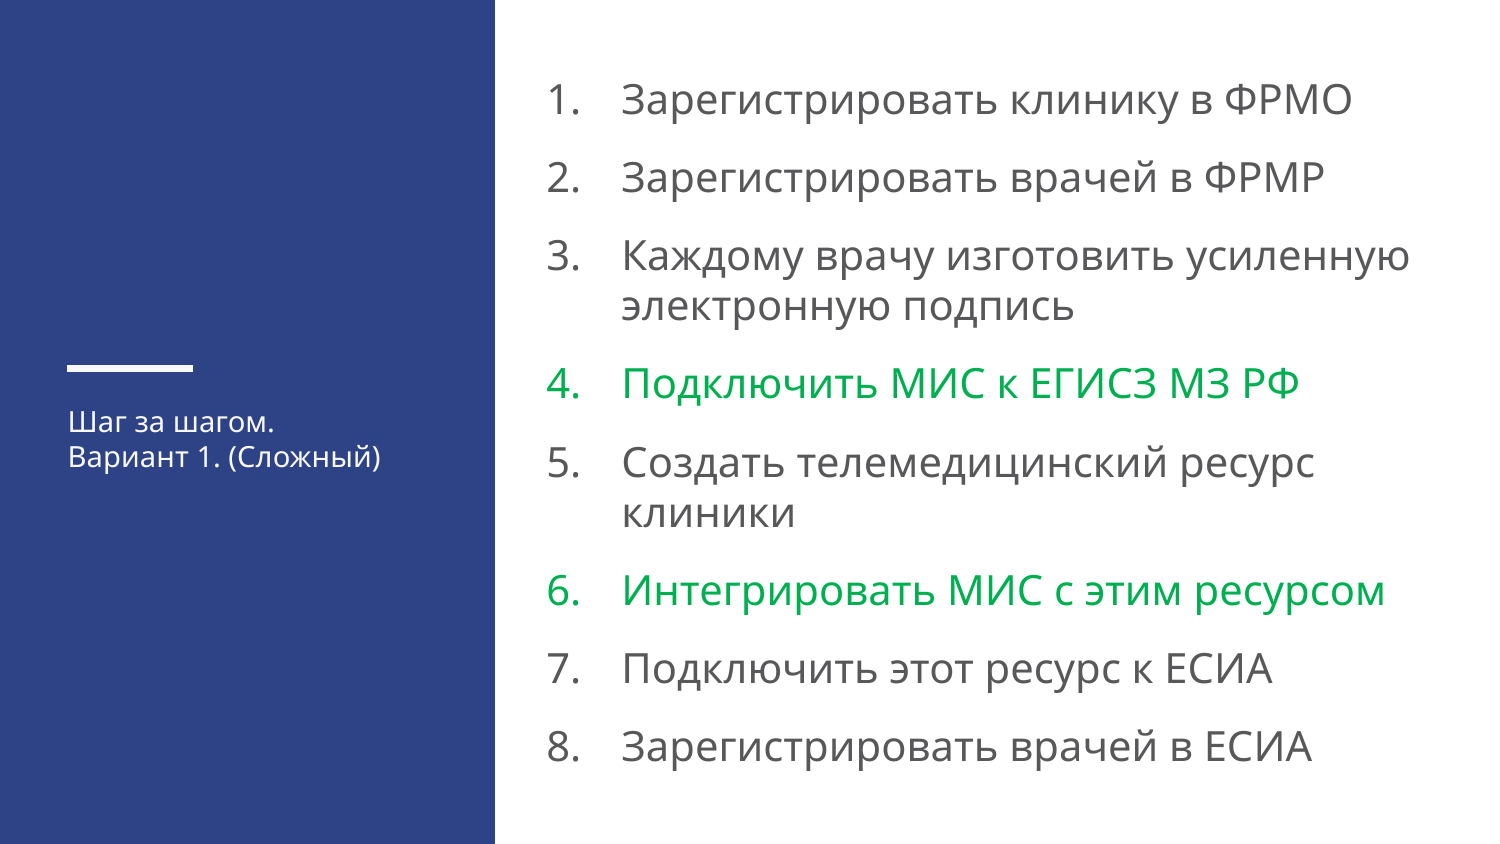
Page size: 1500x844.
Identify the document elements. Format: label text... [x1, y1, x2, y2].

text_box [67, 365, 193, 372]
text_box Шаг за шагом. Вариант 1. (Сложный) [67, 403, 430, 474]
text_box [0, 0, 495, 844]
text_box Зарегистрировать клинику в ФРМО Зарегистрировать врачей в ФРМР Каждому врачу изготовить усиленную электронную подпись Подключить МИС к ЕГИСЗ МЗ РФ Создать телемедицинский ресурс клиники Интегрировать МИС с этим ресурсом Подключить этот ресурс к ЕСИА Зарегистрировать врачей в ЕСИА [546, 72, 1477, 770]
